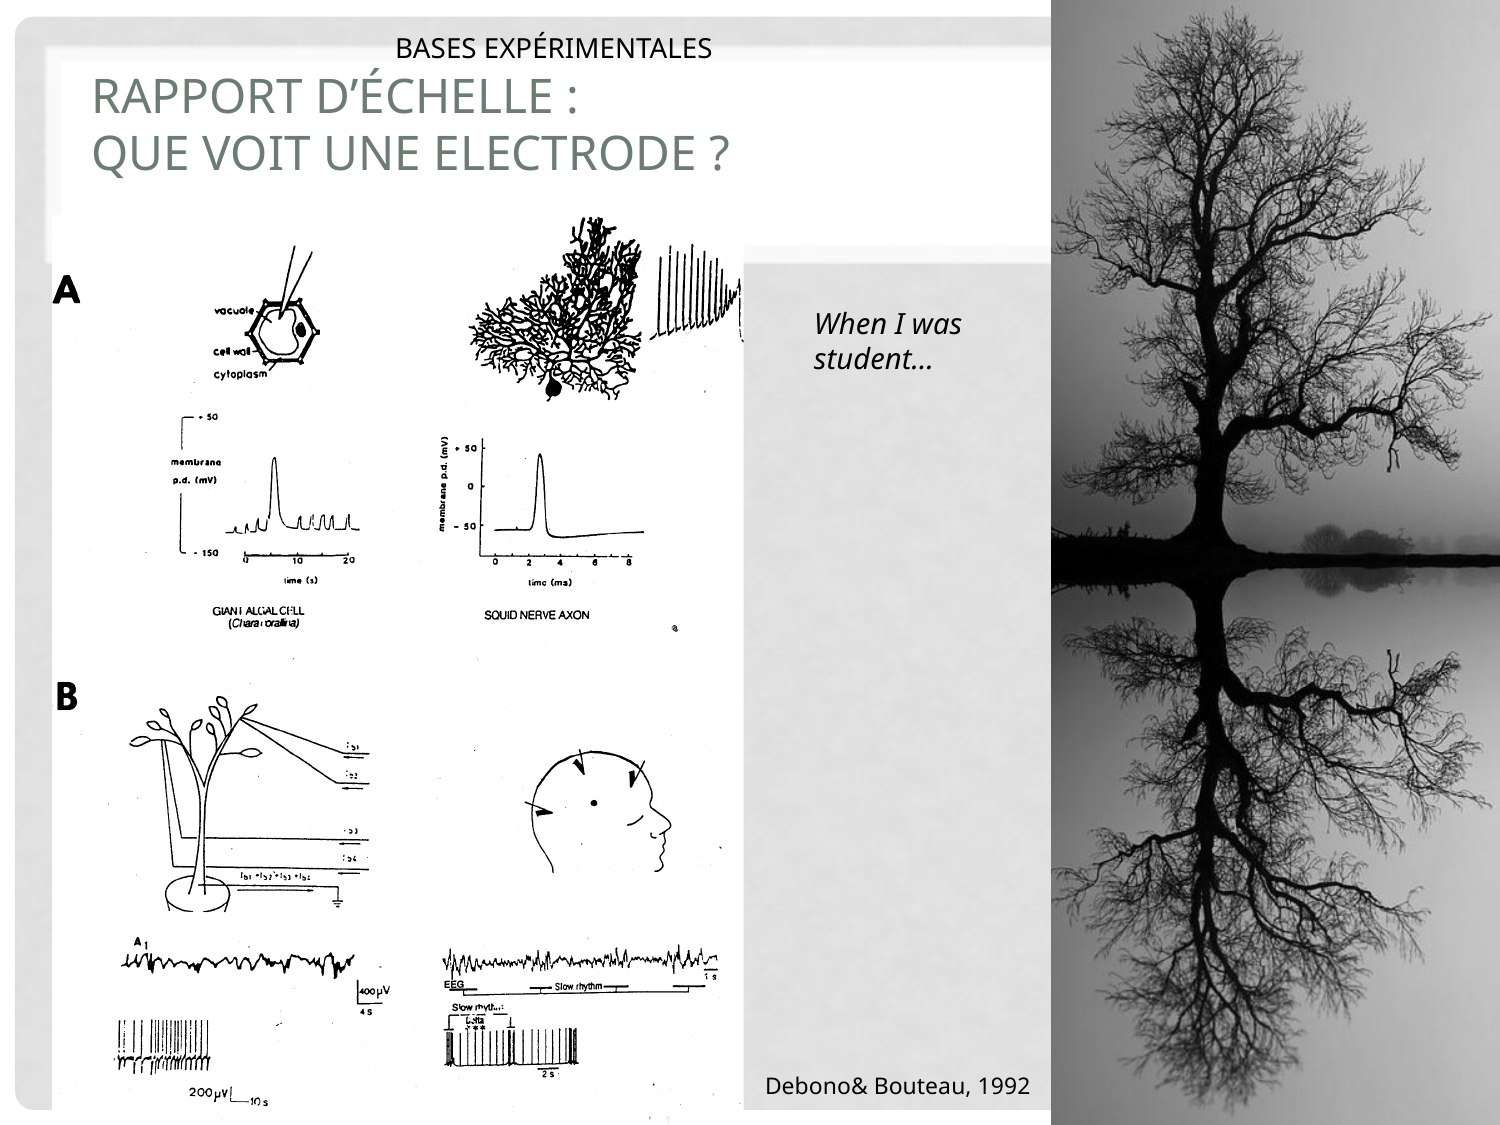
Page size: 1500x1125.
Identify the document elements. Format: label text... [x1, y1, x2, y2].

text_box When I was student… [799, 297, 985, 383]
picture [49, 215, 744, 1125]
text_box Debono& Bouteau, 1992 [750, 1064, 1046, 1107]
picture [1050, 0, 1500, 1125]
title Bases EXPérimentales RAPPORT D’Échelle : Que voit une electrode ? [76, 17, 1050, 188]
